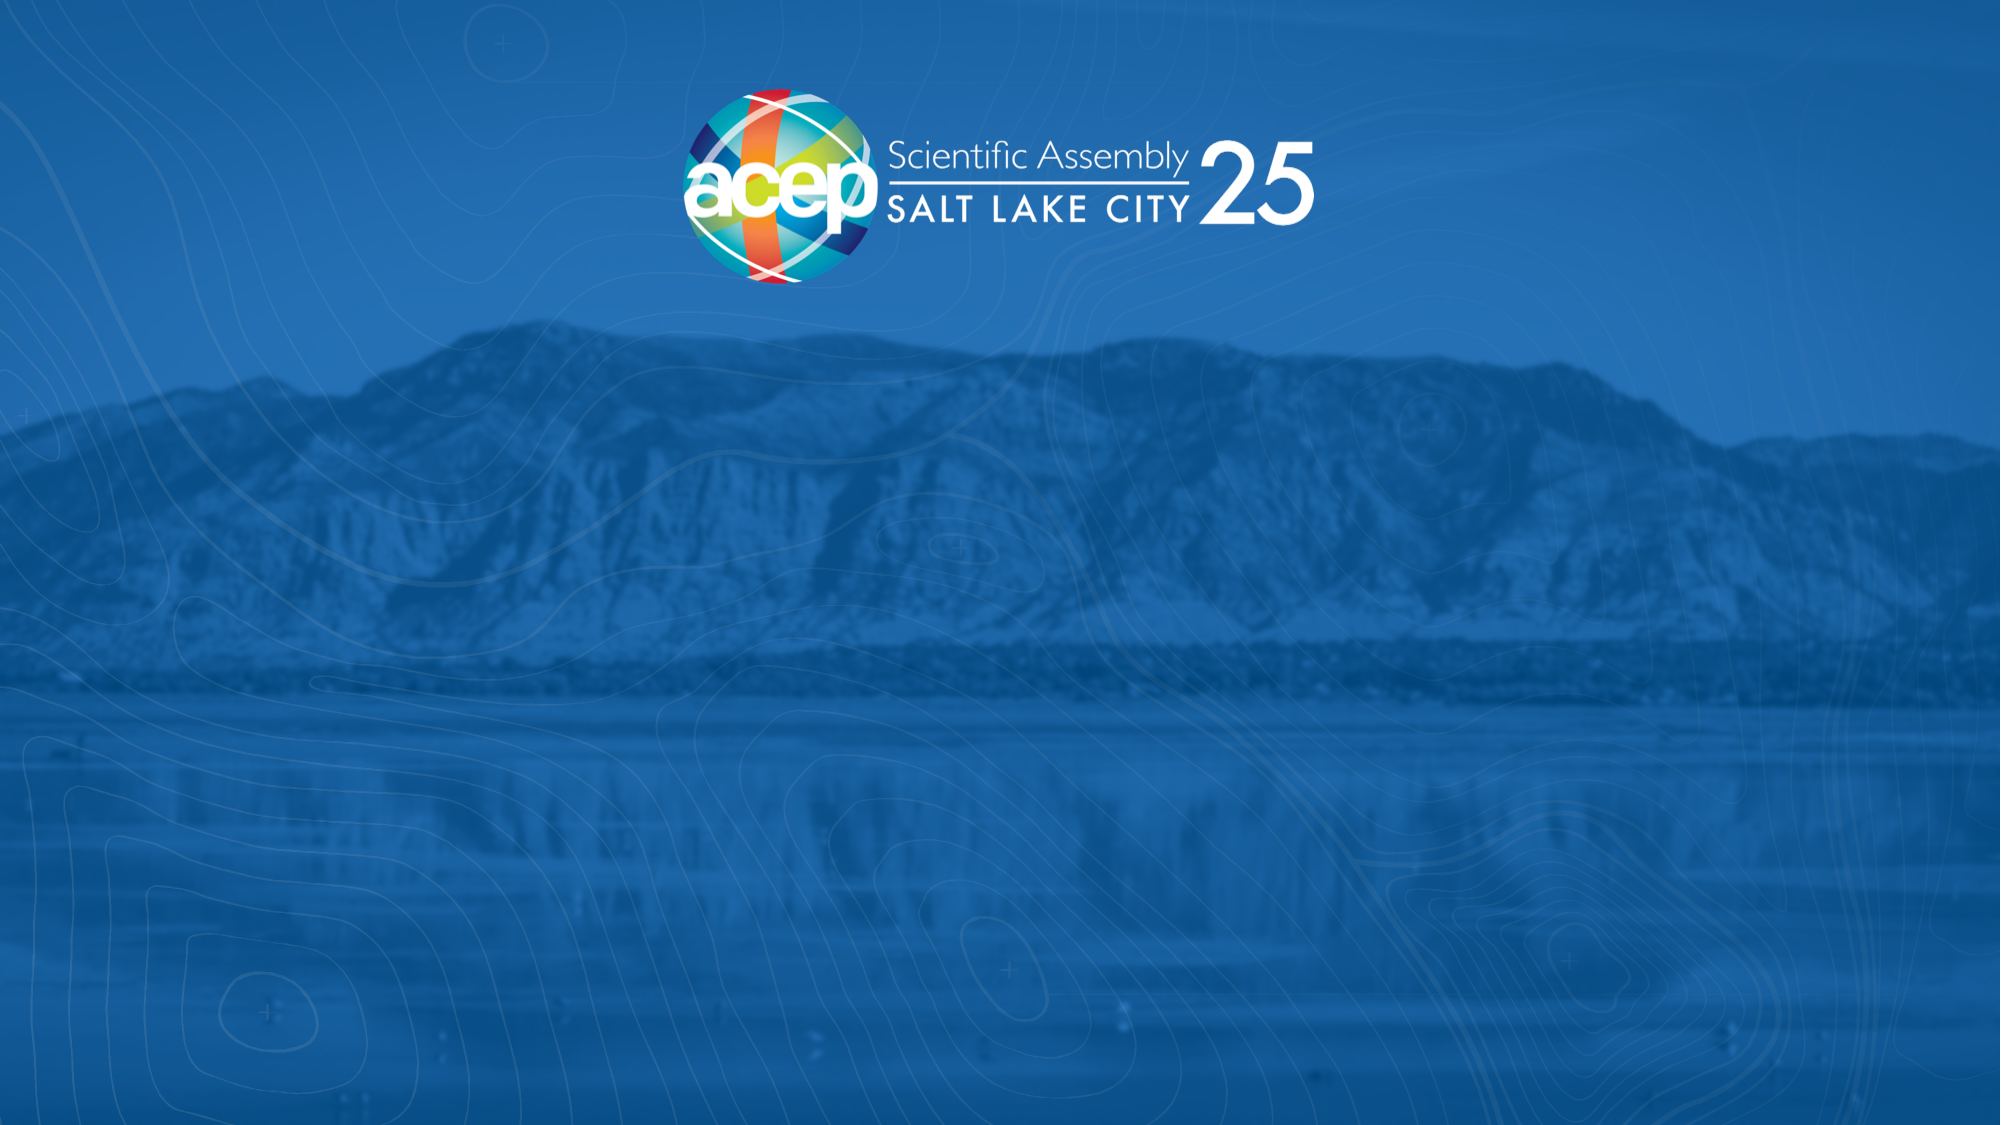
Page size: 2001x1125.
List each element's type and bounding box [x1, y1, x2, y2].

picture [683, 89, 1314, 284]
